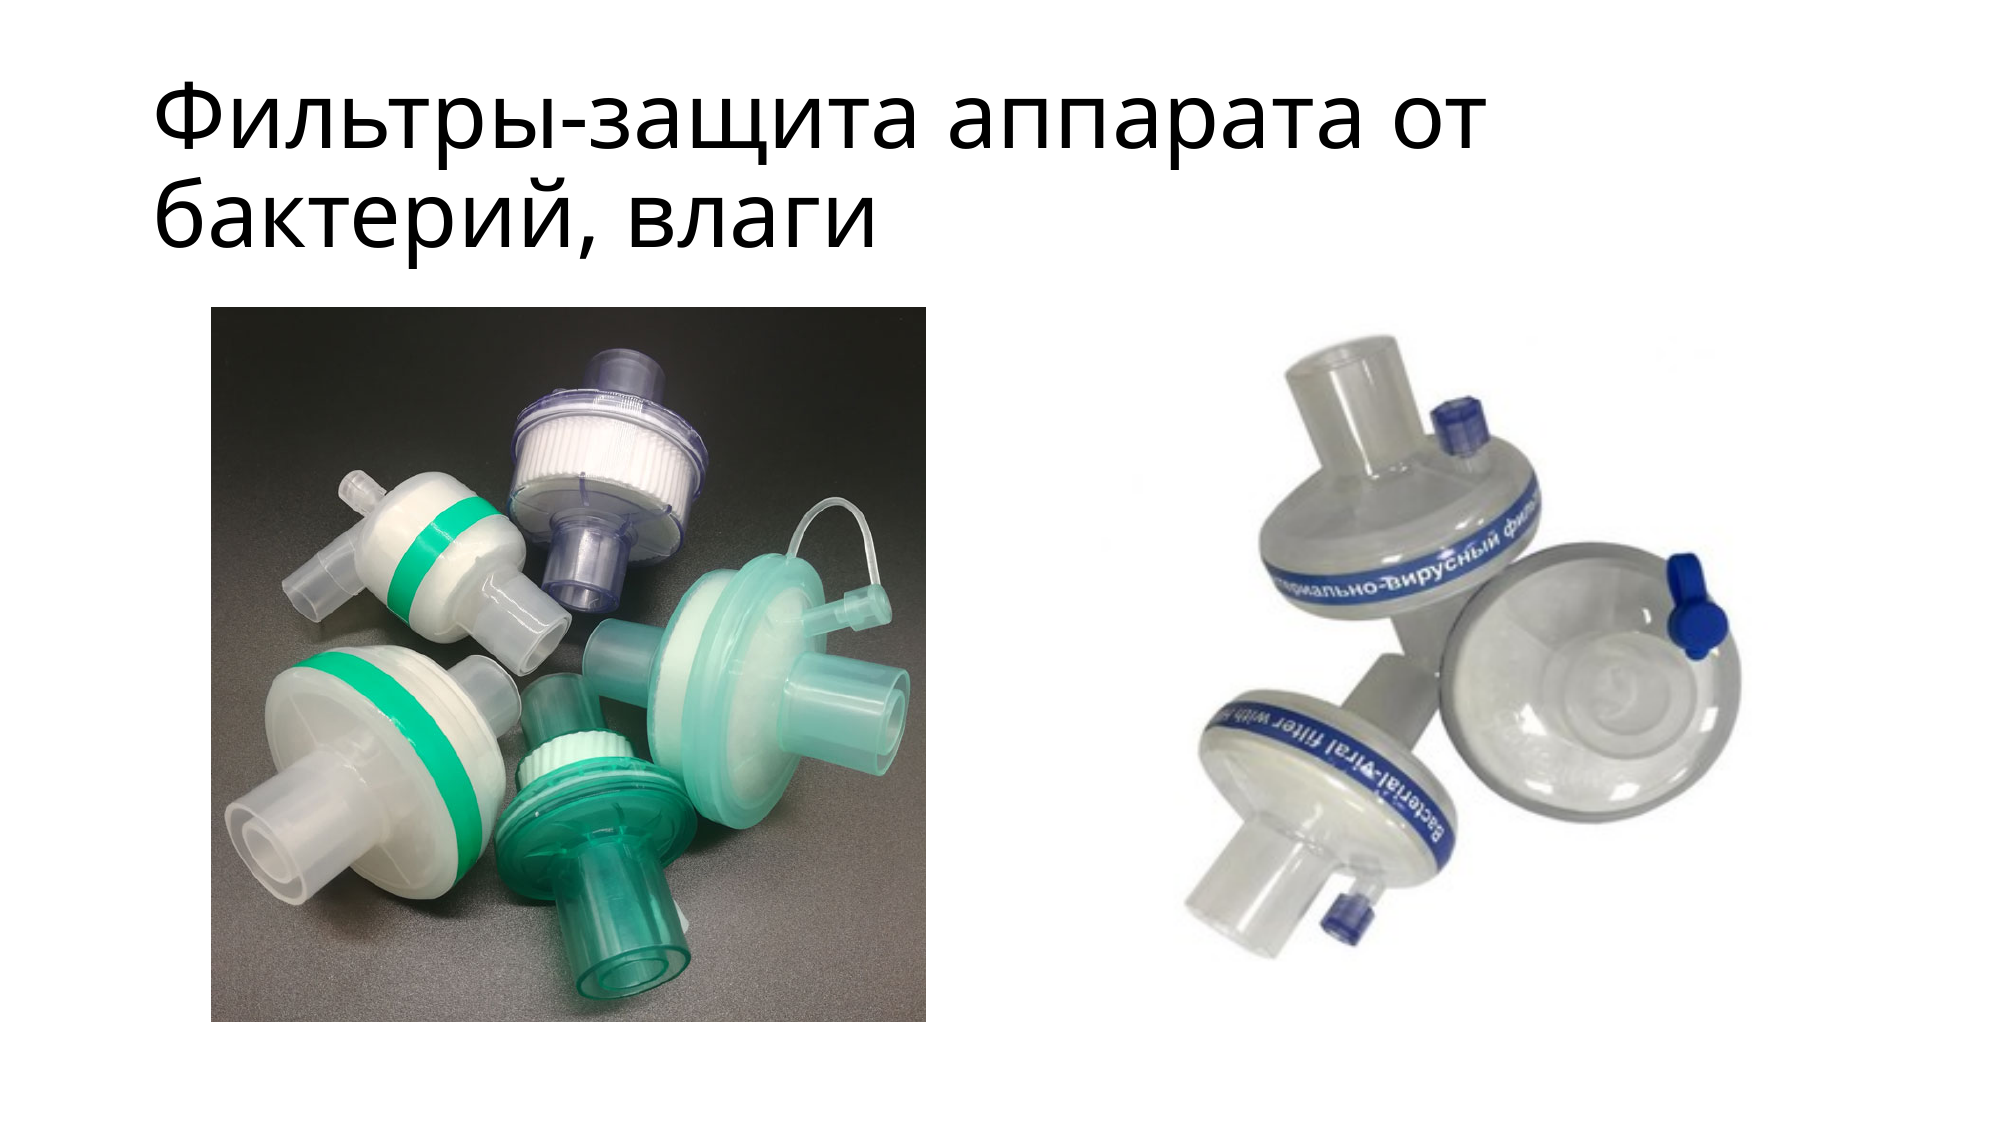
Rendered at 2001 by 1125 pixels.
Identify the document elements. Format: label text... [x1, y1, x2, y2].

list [211, 307, 926, 1022]
title Фильтры-защита аппарата от бактерий, влаги [137, 59, 1863, 278]
picture [1101, 320, 1793, 970]
